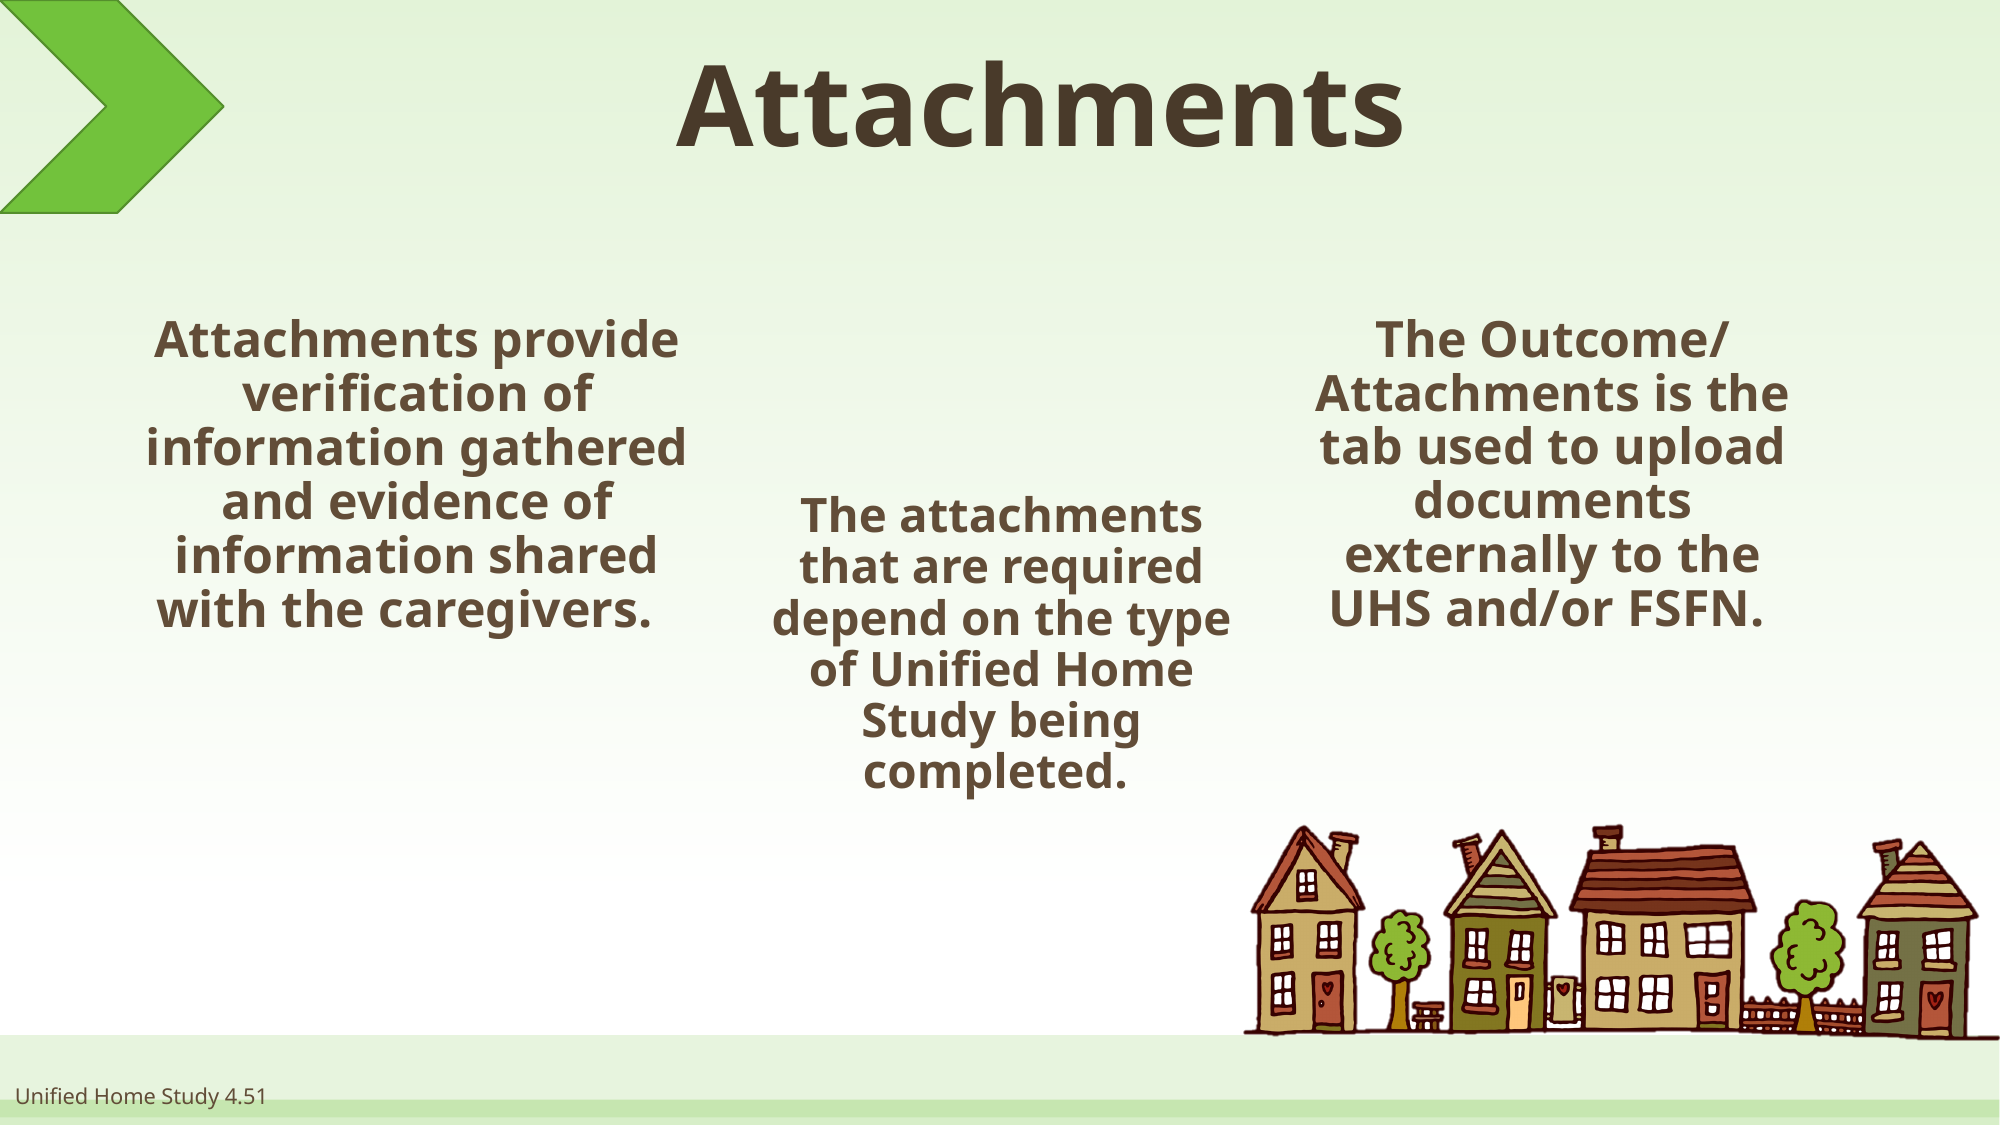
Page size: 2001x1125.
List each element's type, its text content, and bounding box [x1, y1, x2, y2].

text_box The attachments that are required depend on the type of Unified Home Study being completed. [749, 484, 1247, 865]
picture [1232, 813, 2000, 1067]
title Attachments [215, 34, 1868, 179]
text_box Unified Home Study 4.51 [0, 1074, 449, 1125]
list Attachments provide verification of information gathered and evidence of information shared with the caregivers. [121, 306, 706, 692]
text_box [0, 0, 225, 214]
text_box The Outcome/ Attachments is the tab used to upload documents externally to the UHS and/or FSFN. [1290, 306, 1809, 691]
